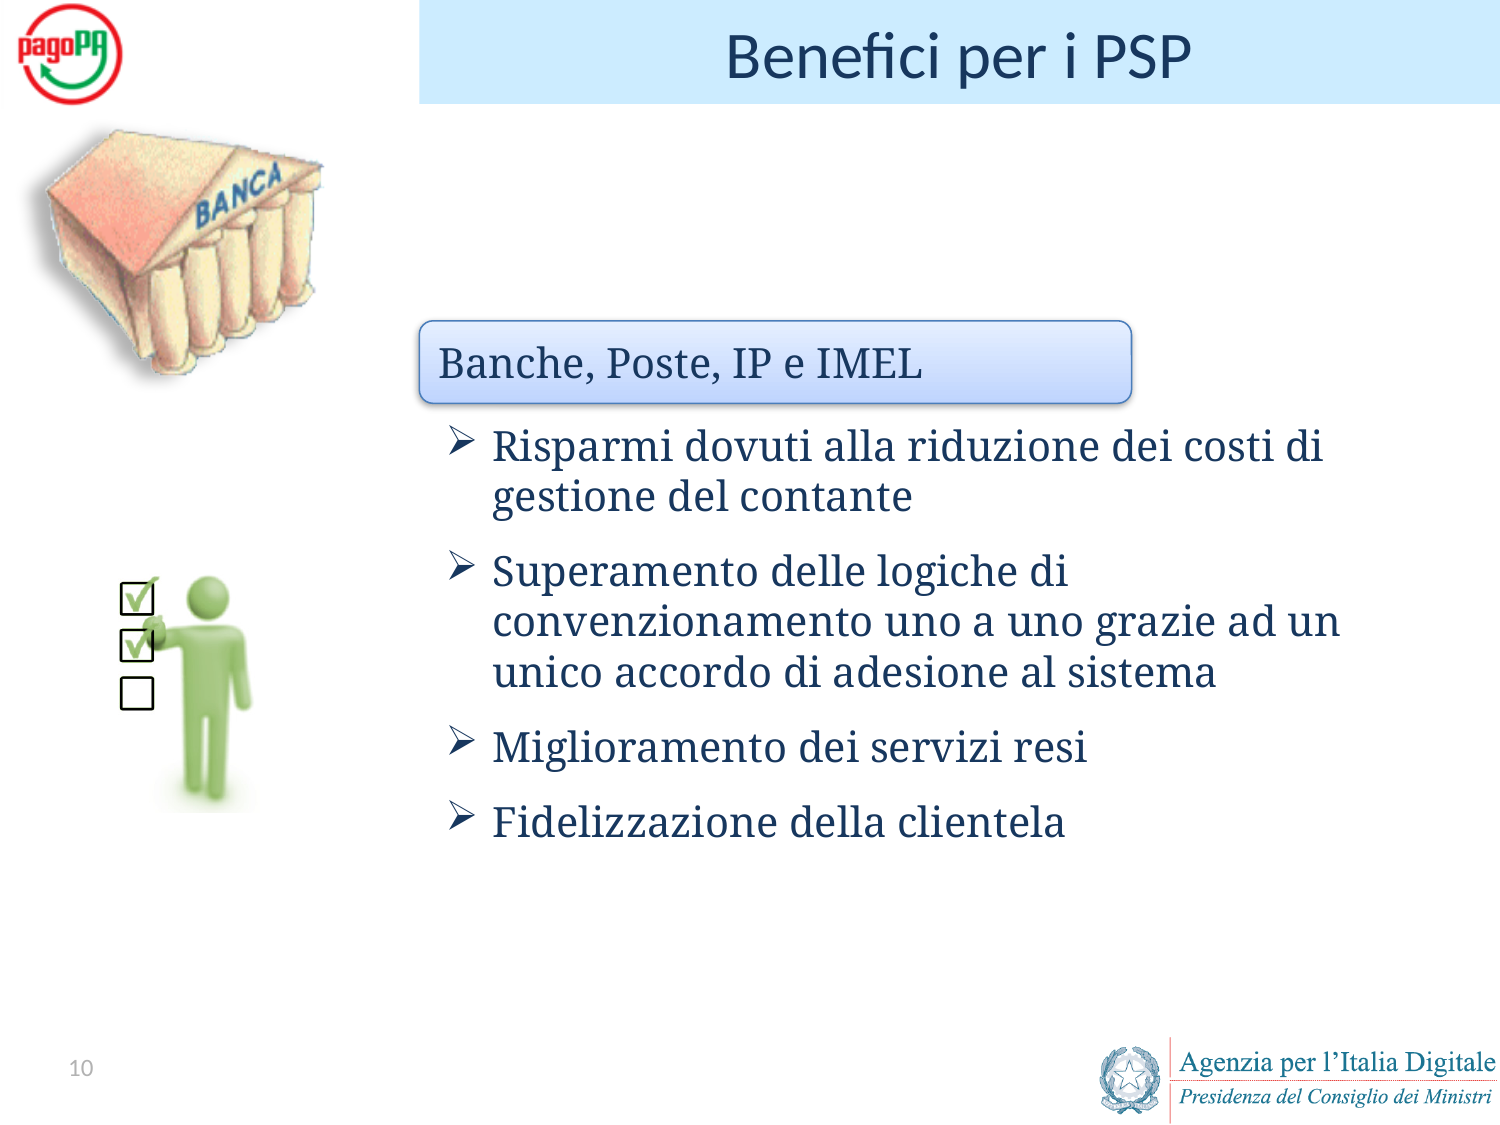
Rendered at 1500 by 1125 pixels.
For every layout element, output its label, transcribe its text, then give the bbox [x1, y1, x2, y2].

picture [111, 572, 290, 813]
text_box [40, 125, 361, 397]
text_box Banche, Poste, IP e IMEL [418, 320, 1133, 405]
text_box Benefici cittadino Risparmi dovuti alla riduzione dei costi di gestione del contante Superamento delle logiche di convenzionamento uno a uno grazie ad un unico accordo di adesione al sistema Miglioramento dei servizi resi Fidelizzazione della clientela [430, 325, 1436, 853]
title Benefici per i PSP [419, 0, 1500, 105]
picture [0, 0, 143, 110]
slide_number 9 [53, 1036, 404, 1097]
